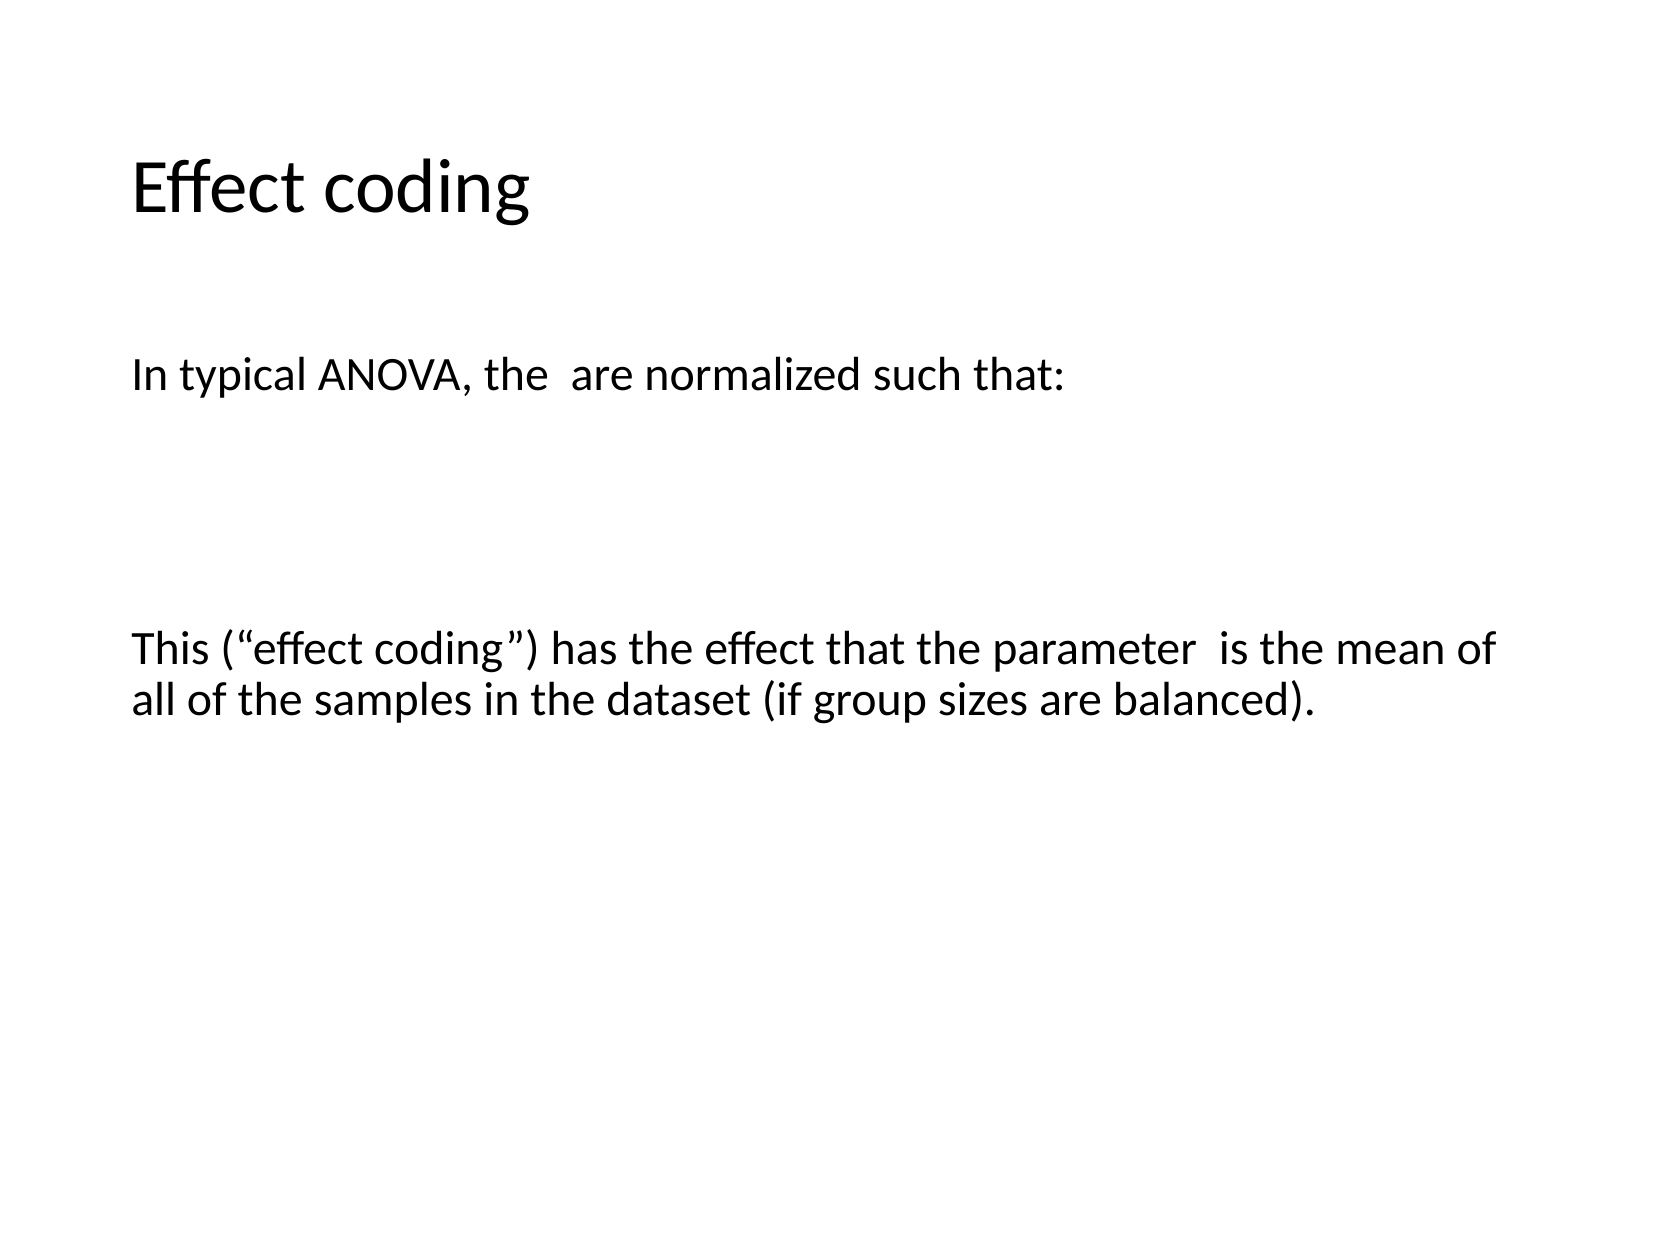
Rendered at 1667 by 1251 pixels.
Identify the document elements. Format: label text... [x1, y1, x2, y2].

title Effect coding [114, 66, 1553, 309]
